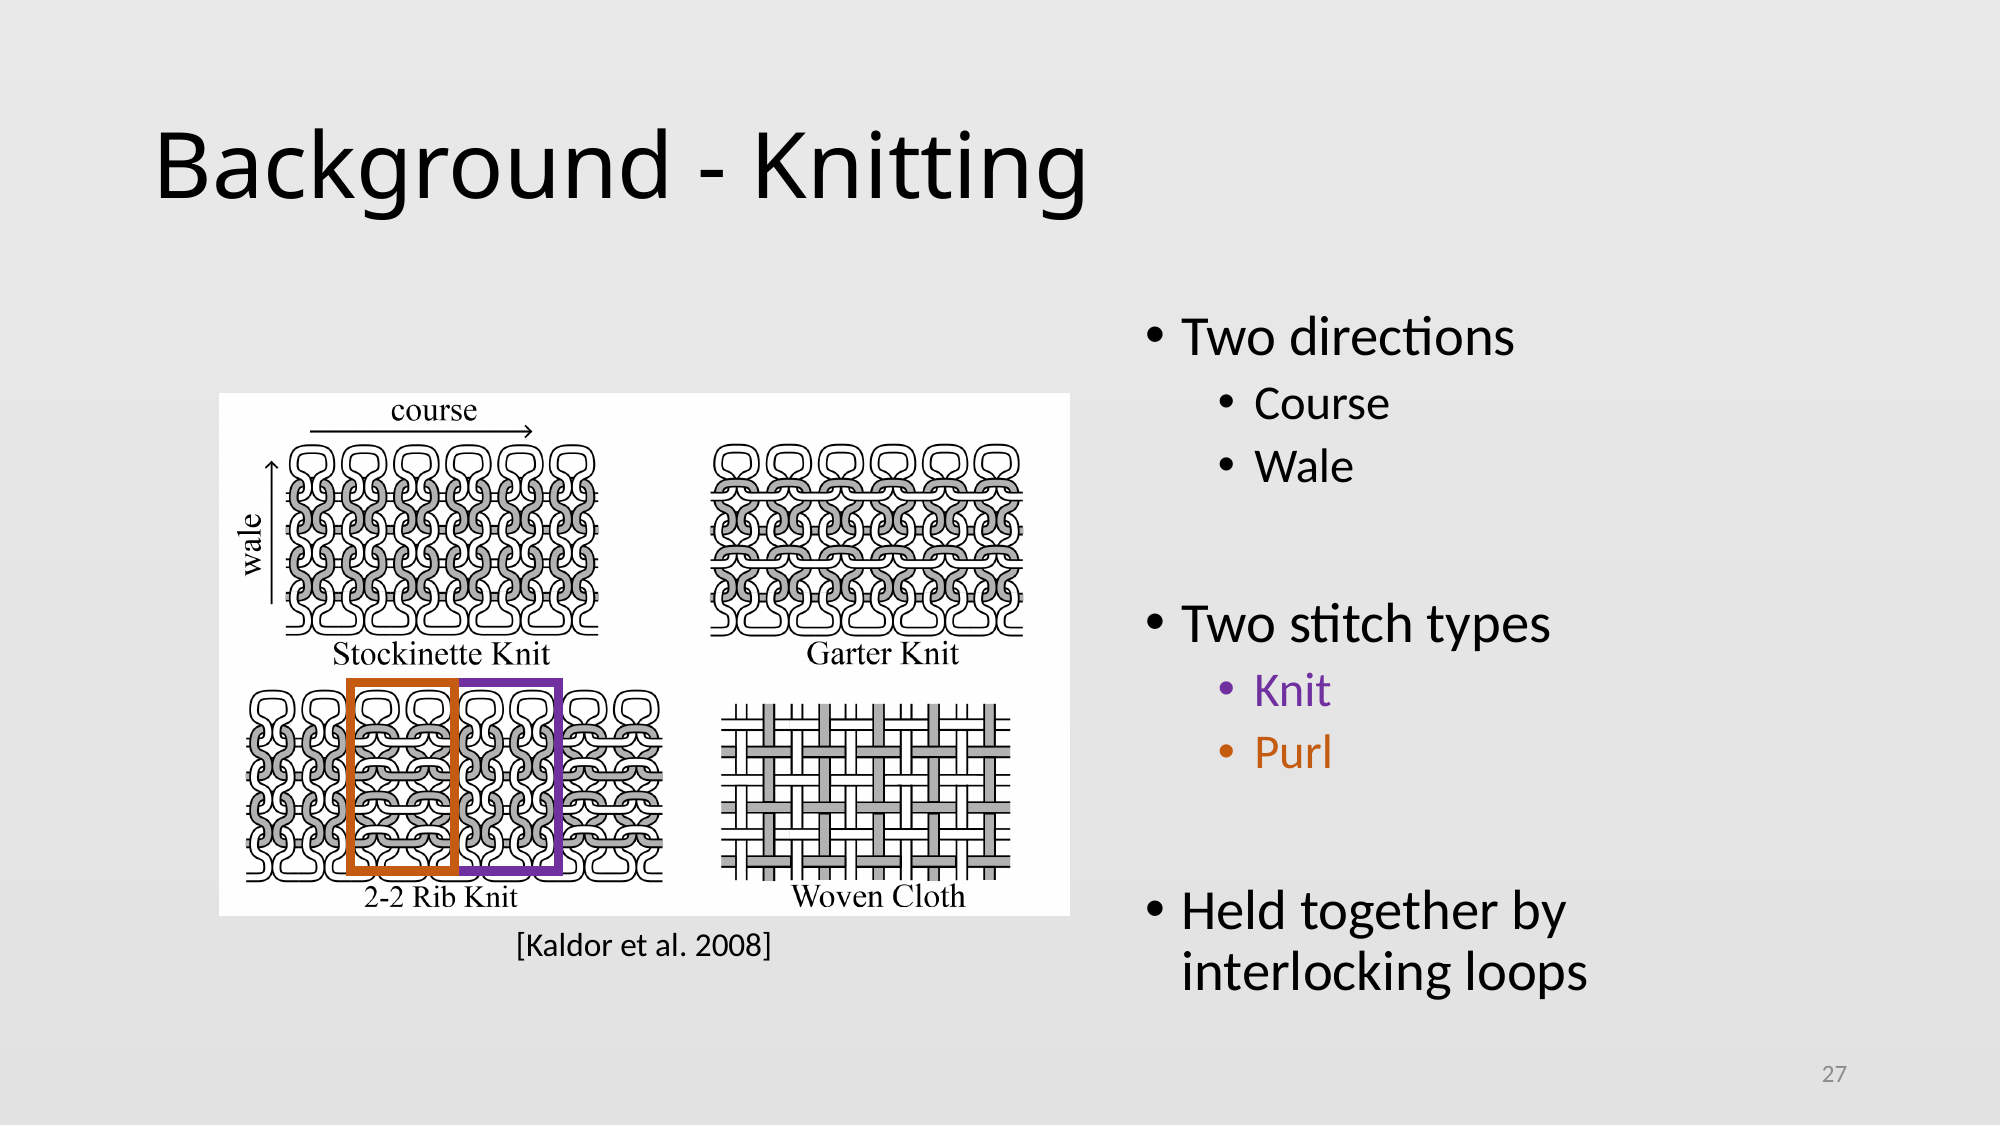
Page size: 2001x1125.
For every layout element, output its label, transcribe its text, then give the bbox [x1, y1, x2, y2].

title Background - Knitting [137, 59, 1863, 278]
text_box [Kaldor et al. 2008] [301, 916, 988, 971]
slide_number 27 [1412, 1042, 1863, 1103]
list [219, 393, 1070, 916]
list Two directions Course Wale Two stitch types Knit Purl Held together by interlocking loops [1130, 299, 1863, 1014]
